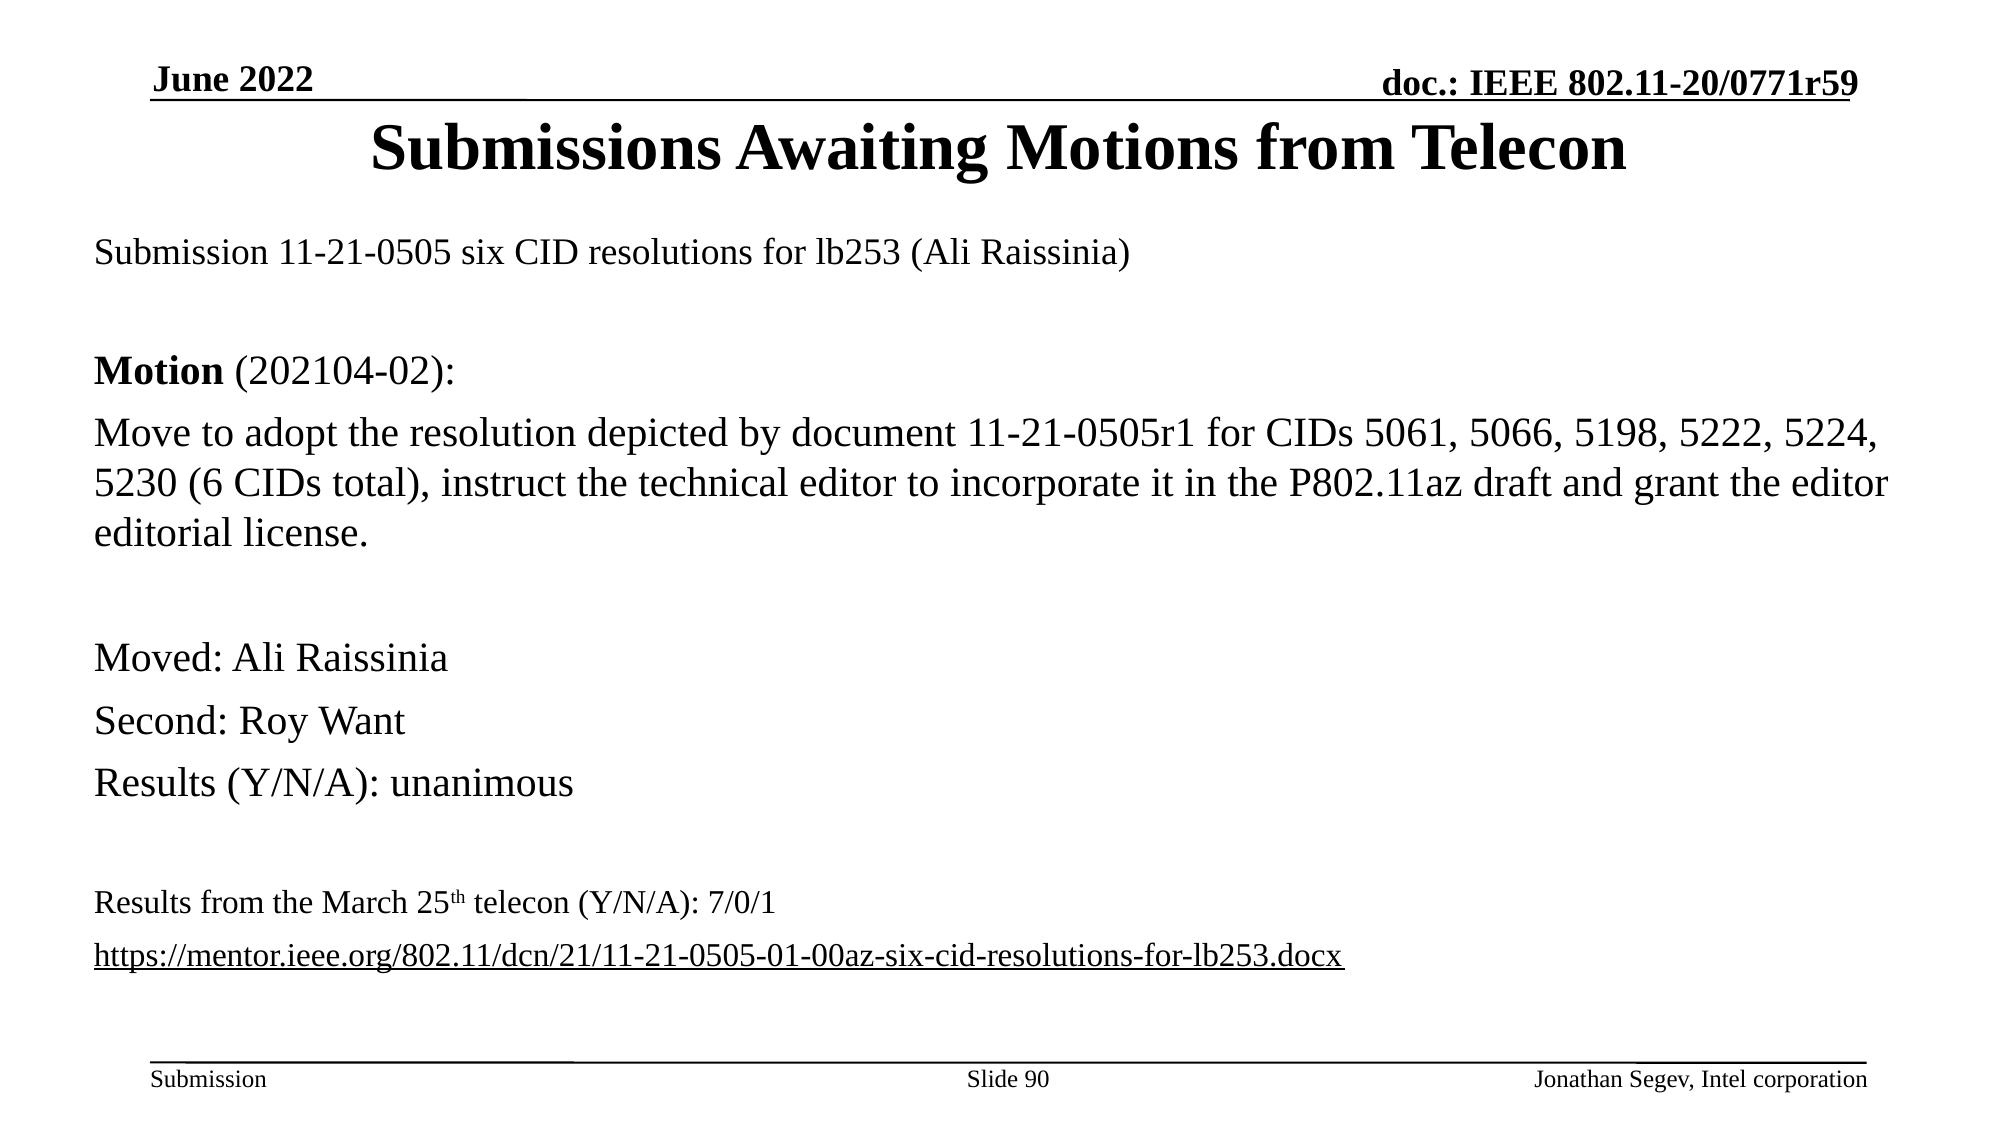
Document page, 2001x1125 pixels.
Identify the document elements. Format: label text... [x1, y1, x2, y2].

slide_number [152, 54, 563, 100]
slide_number Slide 90 [950, 1061, 1067, 1123]
list Submission 11-21-0505 six CID resolutions for lb253 (Ali Raissinia) Motion (202104-02): Move to adopt the resolution depicted by document 11-21-0505r1 for CIDs 5061, 5066, 5198, 5222, 5224, 5230 (6 CIDs total), instruct the technical editor to incorporate it in the P802.11az draft and grant the editor editorial license. Moved: Ali Raissinia Second: Roy Want Results (Y/N/A): unanimous Results from the March 25th telecon (Y/N/A): 7/0/1 https://mentor.ieee.org/802.11/dcn/21/11-21-0505-01-00az-six-cid-resolutions-for-lb253.docx [78, 219, 1922, 1000]
title Submissions Awaiting Motions from Telecon [149, 112, 1850, 173]
footer Jonathan Segev, Intel corporation [1171, 1061, 1869, 1093]
